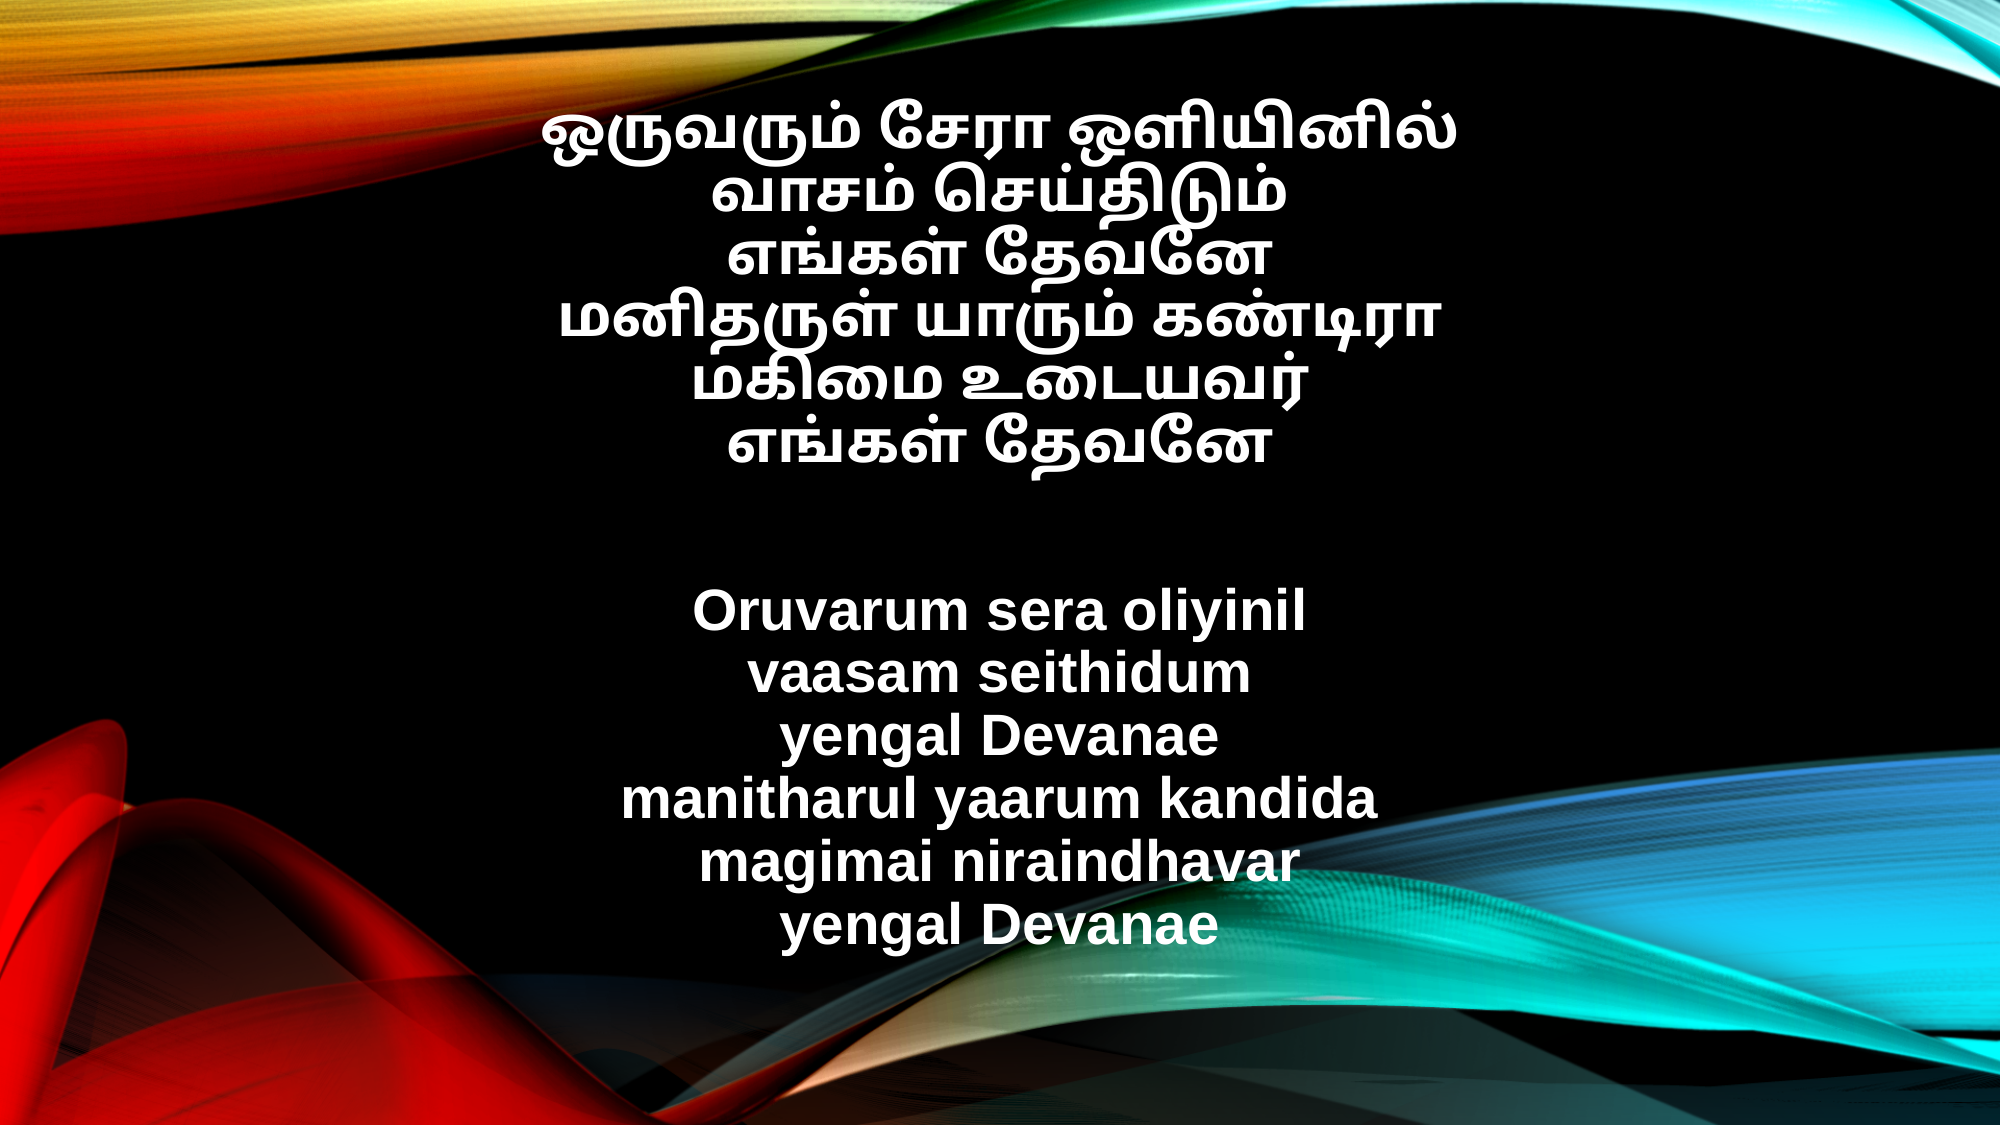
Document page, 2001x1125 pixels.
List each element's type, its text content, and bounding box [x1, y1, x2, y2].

subtitle ஒருவரும் சேரா ஒளியினில் வாசம் செய்திடும் எங்கள் தேவனே மனிதருள் யாரும் கண்டிரா மகிமை உடையவர் எங்கள் தேவனே Oruvarum sera oliyinil vaasam seithidum yengal Devanae manitharul yaarum kandida magimai niraindhavar yengal Devanae [0, 0, 2000, 1125]
